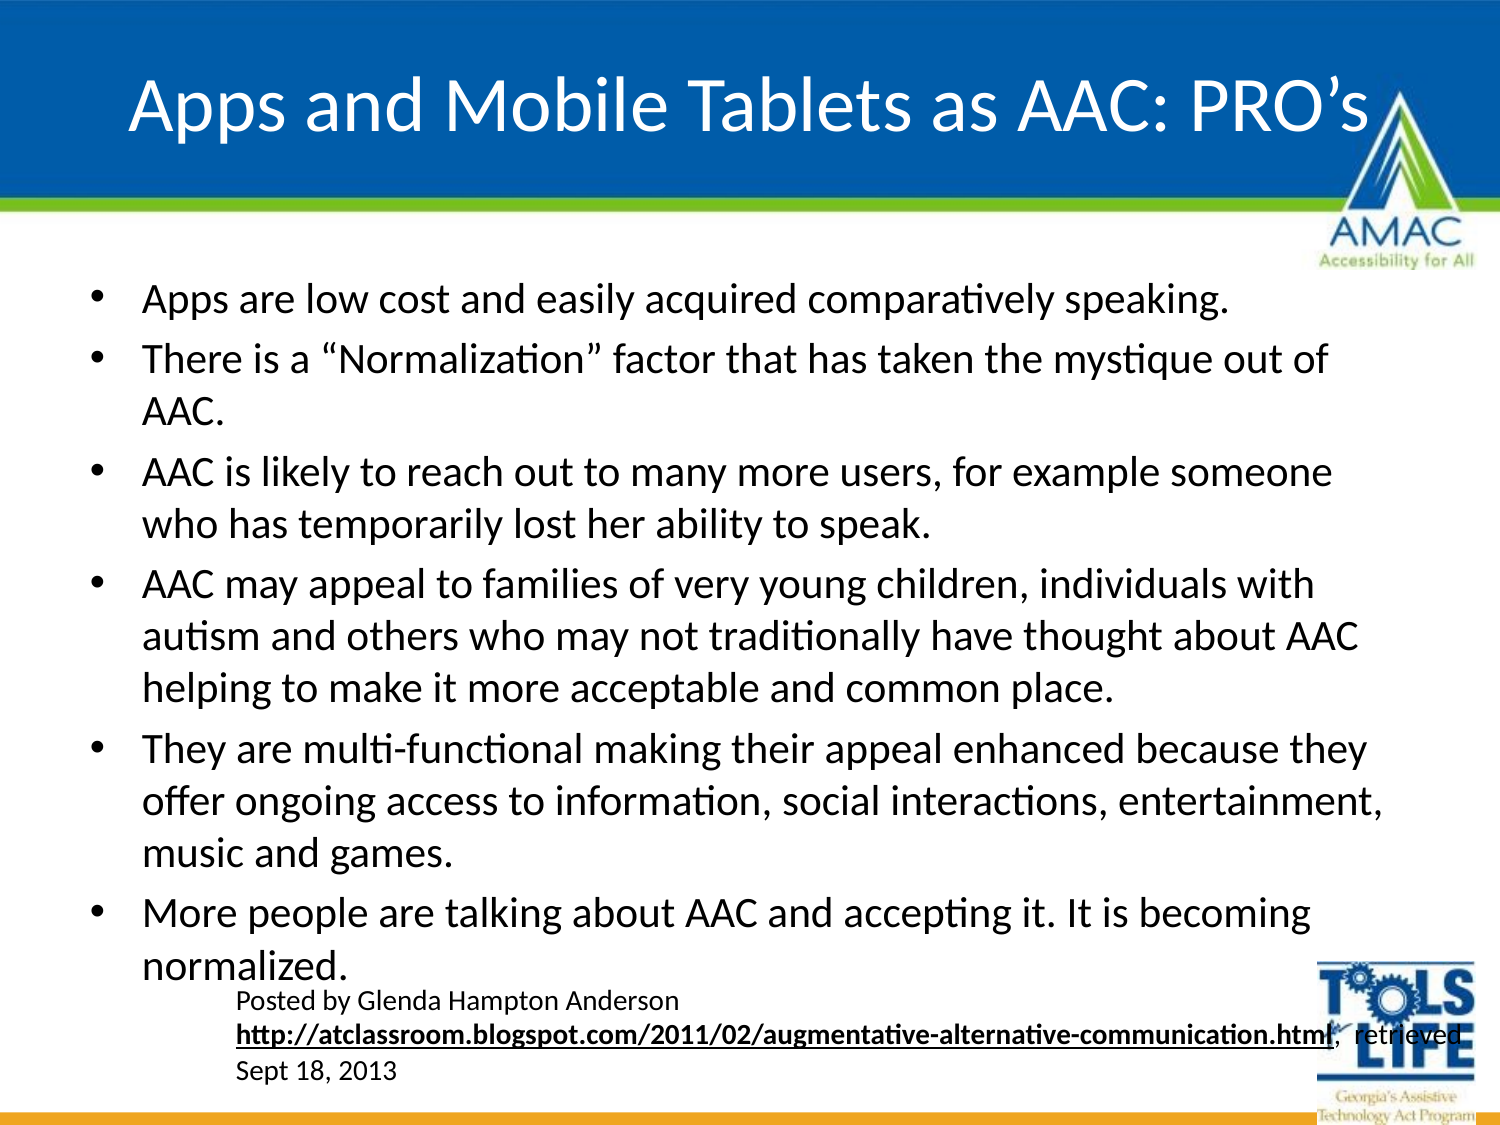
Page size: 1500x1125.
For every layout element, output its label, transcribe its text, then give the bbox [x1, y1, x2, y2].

title Apps and Mobile Tablets as AAC: PRO’s [75, 45, 1425, 175]
picture [1425, 961, 1476, 973]
list Apps are low cost and easily acquired comparatively speaking. There is a “Normalization” factor that has taken the mystique out of AAC. AAC is likely to reach out to many more users, for example someone who has temporarily lost her ability to speak. AAC may appeal to families of very young children, individuals with autism and others who may not traditionally have thought about AAC helping to make it more acceptable and common place. They are multi-functional making their appeal enhanced because they offer ongoing access to information, social interactions, entertainment, music and games. More people are talking about AAC and accepting it. It is becoming normalized. [75, 262, 1425, 1005]
picture [0, 0, 1500, 270]
text_box Posted by Glenda Hampton Anderson http://atclassroom.blogspot.com/2011/02/augmentative-alternative-communication.html, retrieved Sept 18, 2013 [221, 973, 1500, 1125]
